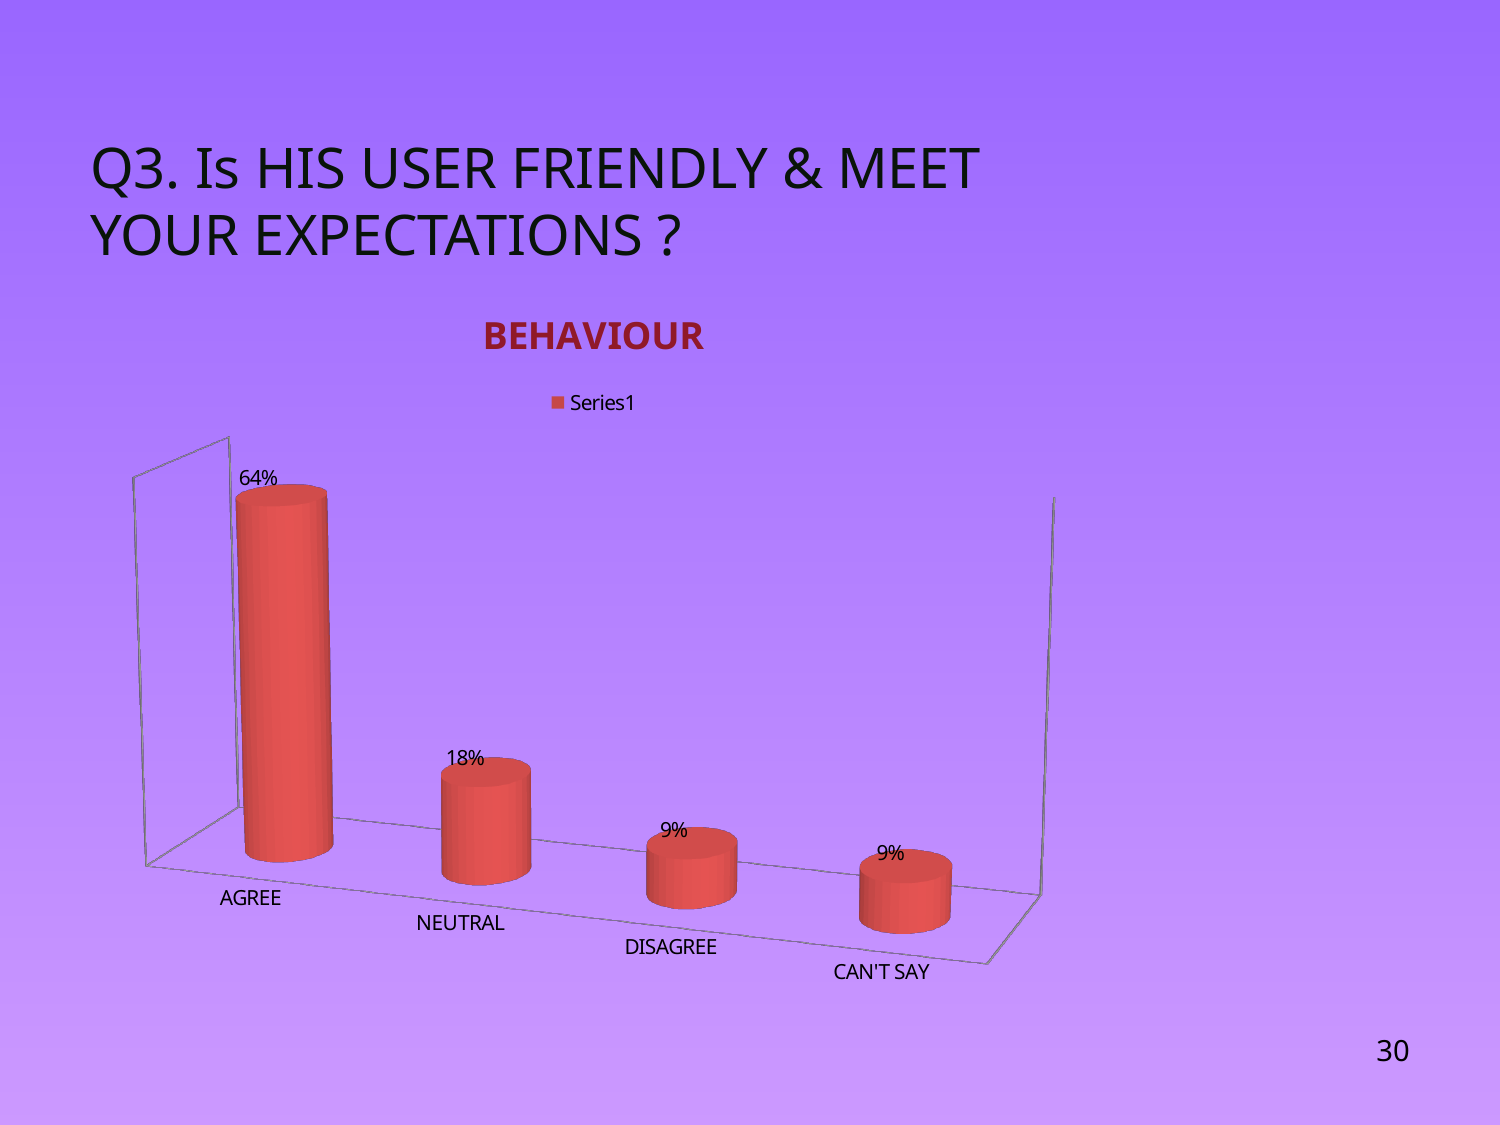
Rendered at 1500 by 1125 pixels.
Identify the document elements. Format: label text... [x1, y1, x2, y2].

chart [74, 274, 1113, 1001]
slide_number 30 [1074, 1024, 1426, 1103]
title Q3. Is HIS USER FRIENDLY & MEET YOUR EXPECTATIONS ? [74, 124, 1113, 274]
